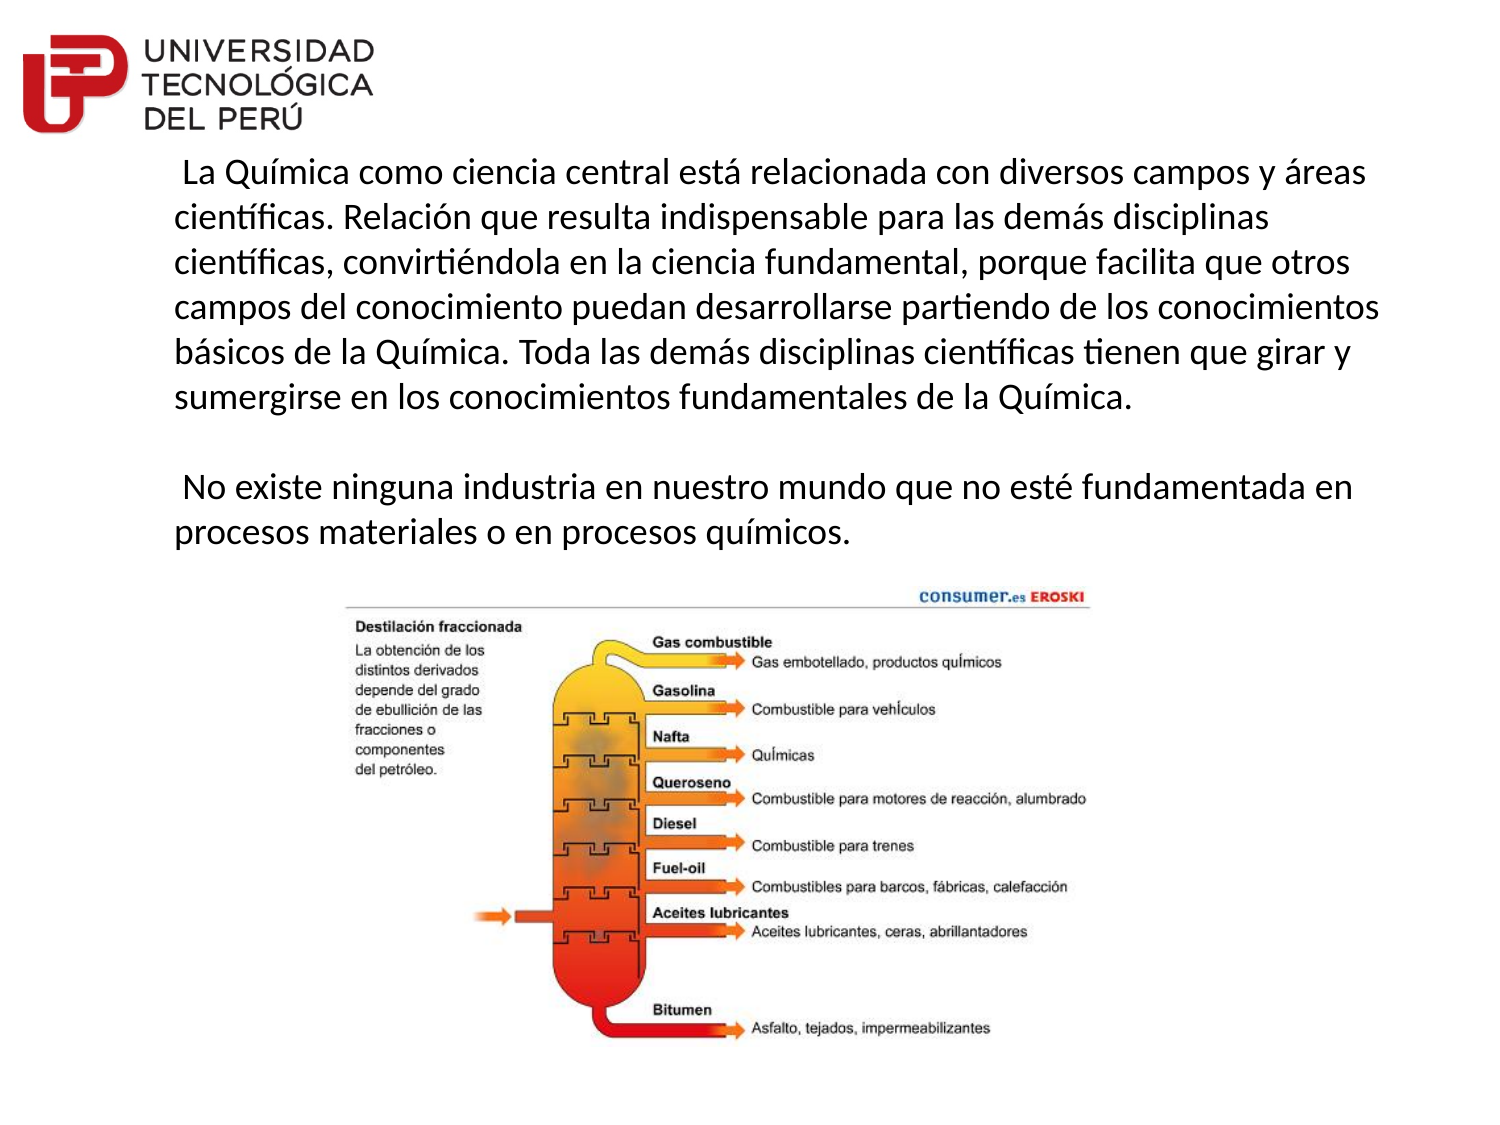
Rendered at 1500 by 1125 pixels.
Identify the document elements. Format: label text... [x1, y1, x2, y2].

picture [338, 585, 1093, 1048]
picture [5, 7, 391, 161]
text_box La Química como ciencia central está relacionada con diversos campos y áreas científicas. Relación que resulta indispensable para las demás disciplinas científicas, convirtiéndola en la ciencia fundamental, porque facilita que otros campos del conocimiento puedan desarrollarse partiendo de los conocimientos básicos de la Química. Toda las demás disciplinas científicas tienen que girar y sumergirse en los conocimientos fundamentales de la Química. No existe ninguna industria en nuestro mundo que no esté fundamentada en procesos materiales o en procesos químicos. [159, 94, 1424, 560]
